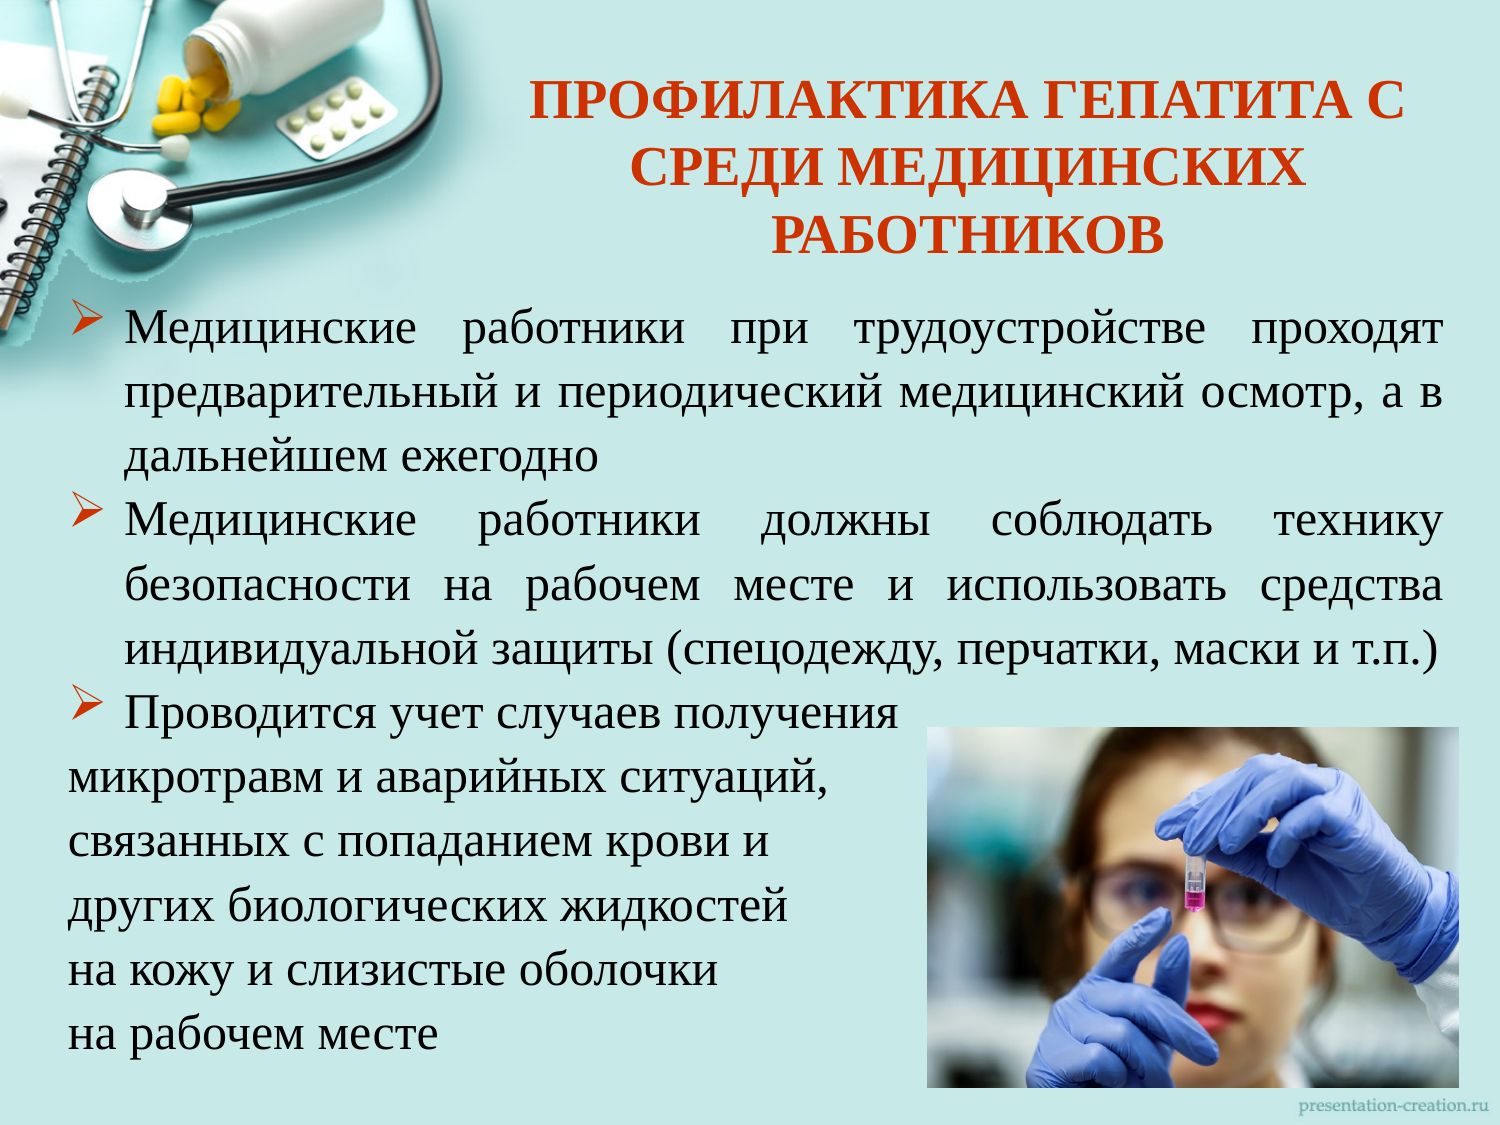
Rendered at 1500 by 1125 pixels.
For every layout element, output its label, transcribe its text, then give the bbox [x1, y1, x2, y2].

text_box Медицинские работники при трудоустройстве проходят предварительный и периодический медицинский осмотр, а в дальнейшем ежегодно Медицинские работники должны соблюдать технику безопасности на рабочем месте и использовать средства индивидуальной защиты (спецодежду, перчатки, маски и т.п.) Проводится учет случаев получения микротравм и аварийных ситуаций, связанных с попаданием крови и других биологических жидкостей на кожу и слизистые оболочки на рабочем месте [53, 281, 1459, 1067]
text_box ПРОФИЛАКТИКА ГЕПАТИТА С СРЕДИ МЕДИЦИНСКИХ РАБОТНИКОВ [478, 54, 1459, 272]
picture [0, 0, 1500, 1125]
